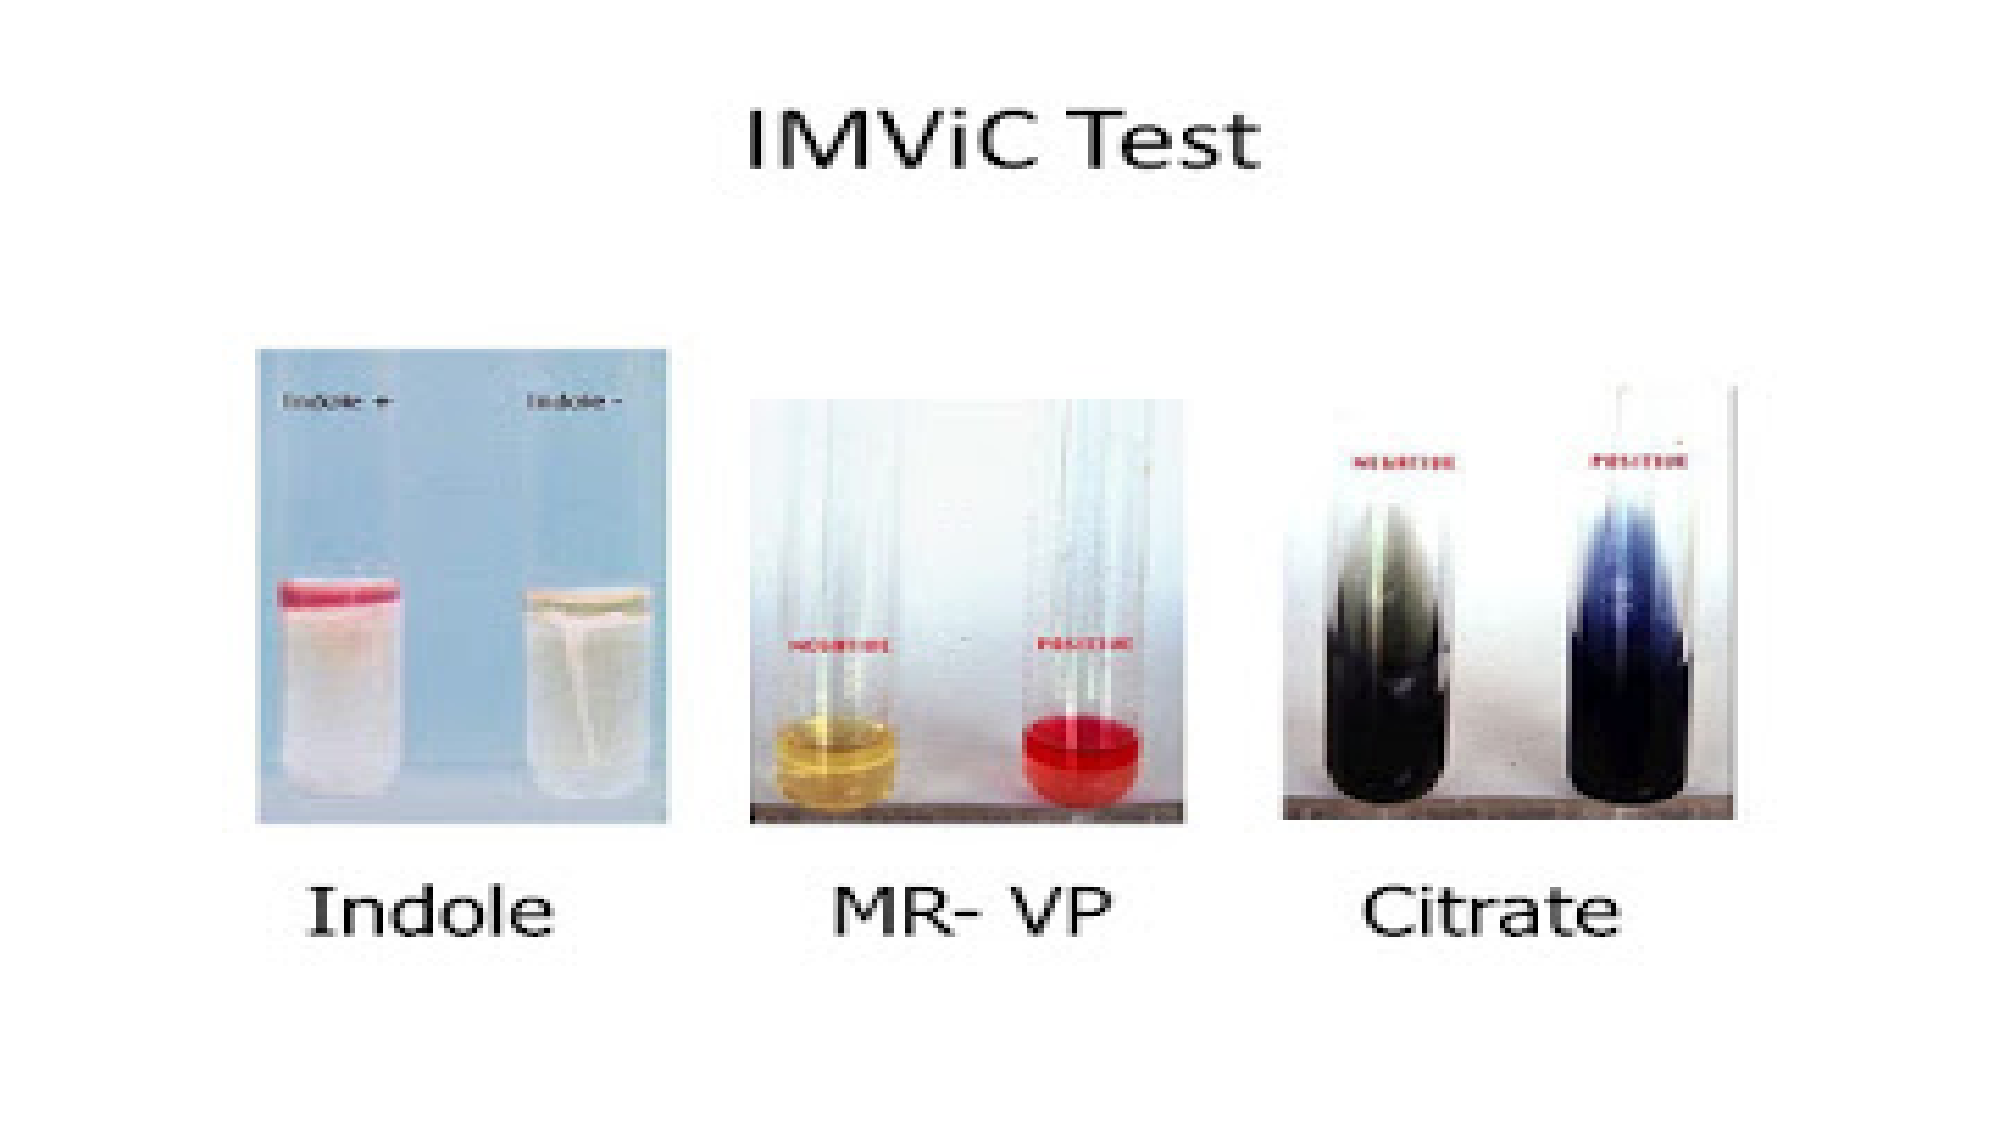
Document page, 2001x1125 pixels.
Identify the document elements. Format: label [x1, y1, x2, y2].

list [0, 0, 2000, 1125]
